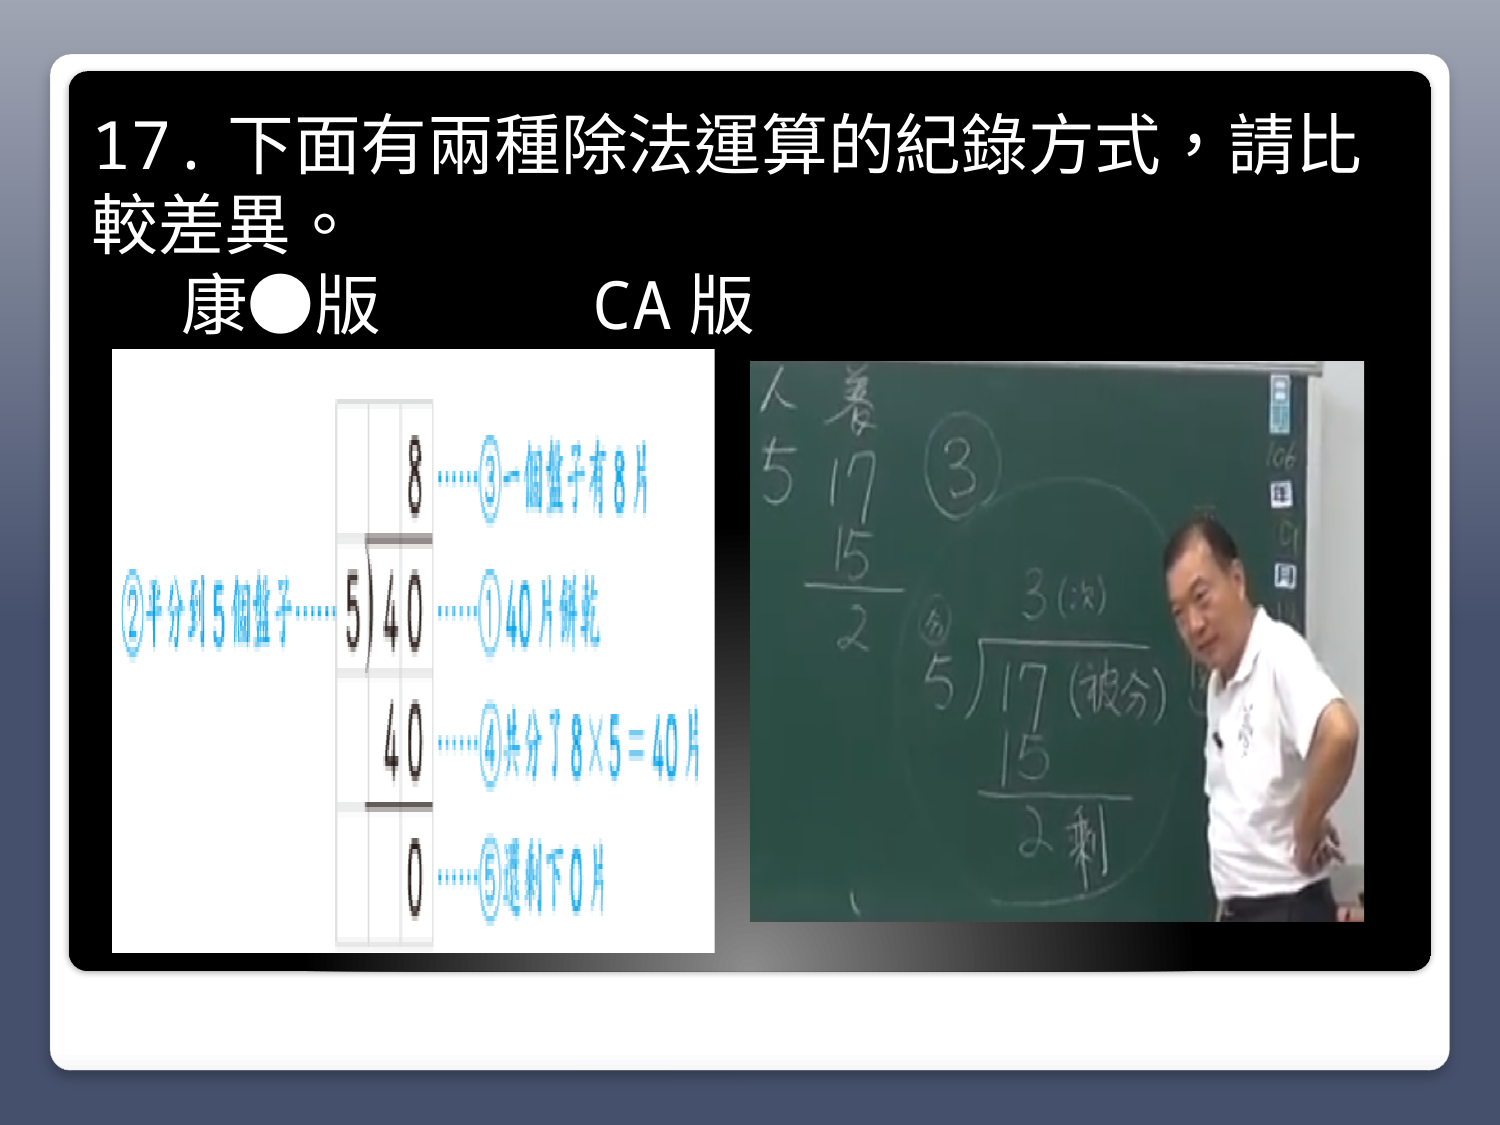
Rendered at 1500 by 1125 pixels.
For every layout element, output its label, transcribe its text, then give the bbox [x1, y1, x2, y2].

picture [749, 361, 1365, 922]
title 17.下面有兩種除法運算的紀錄方式，請比較差異。 康●版 CA版 [76, 78, 1420, 350]
picture [111, 349, 715, 953]
